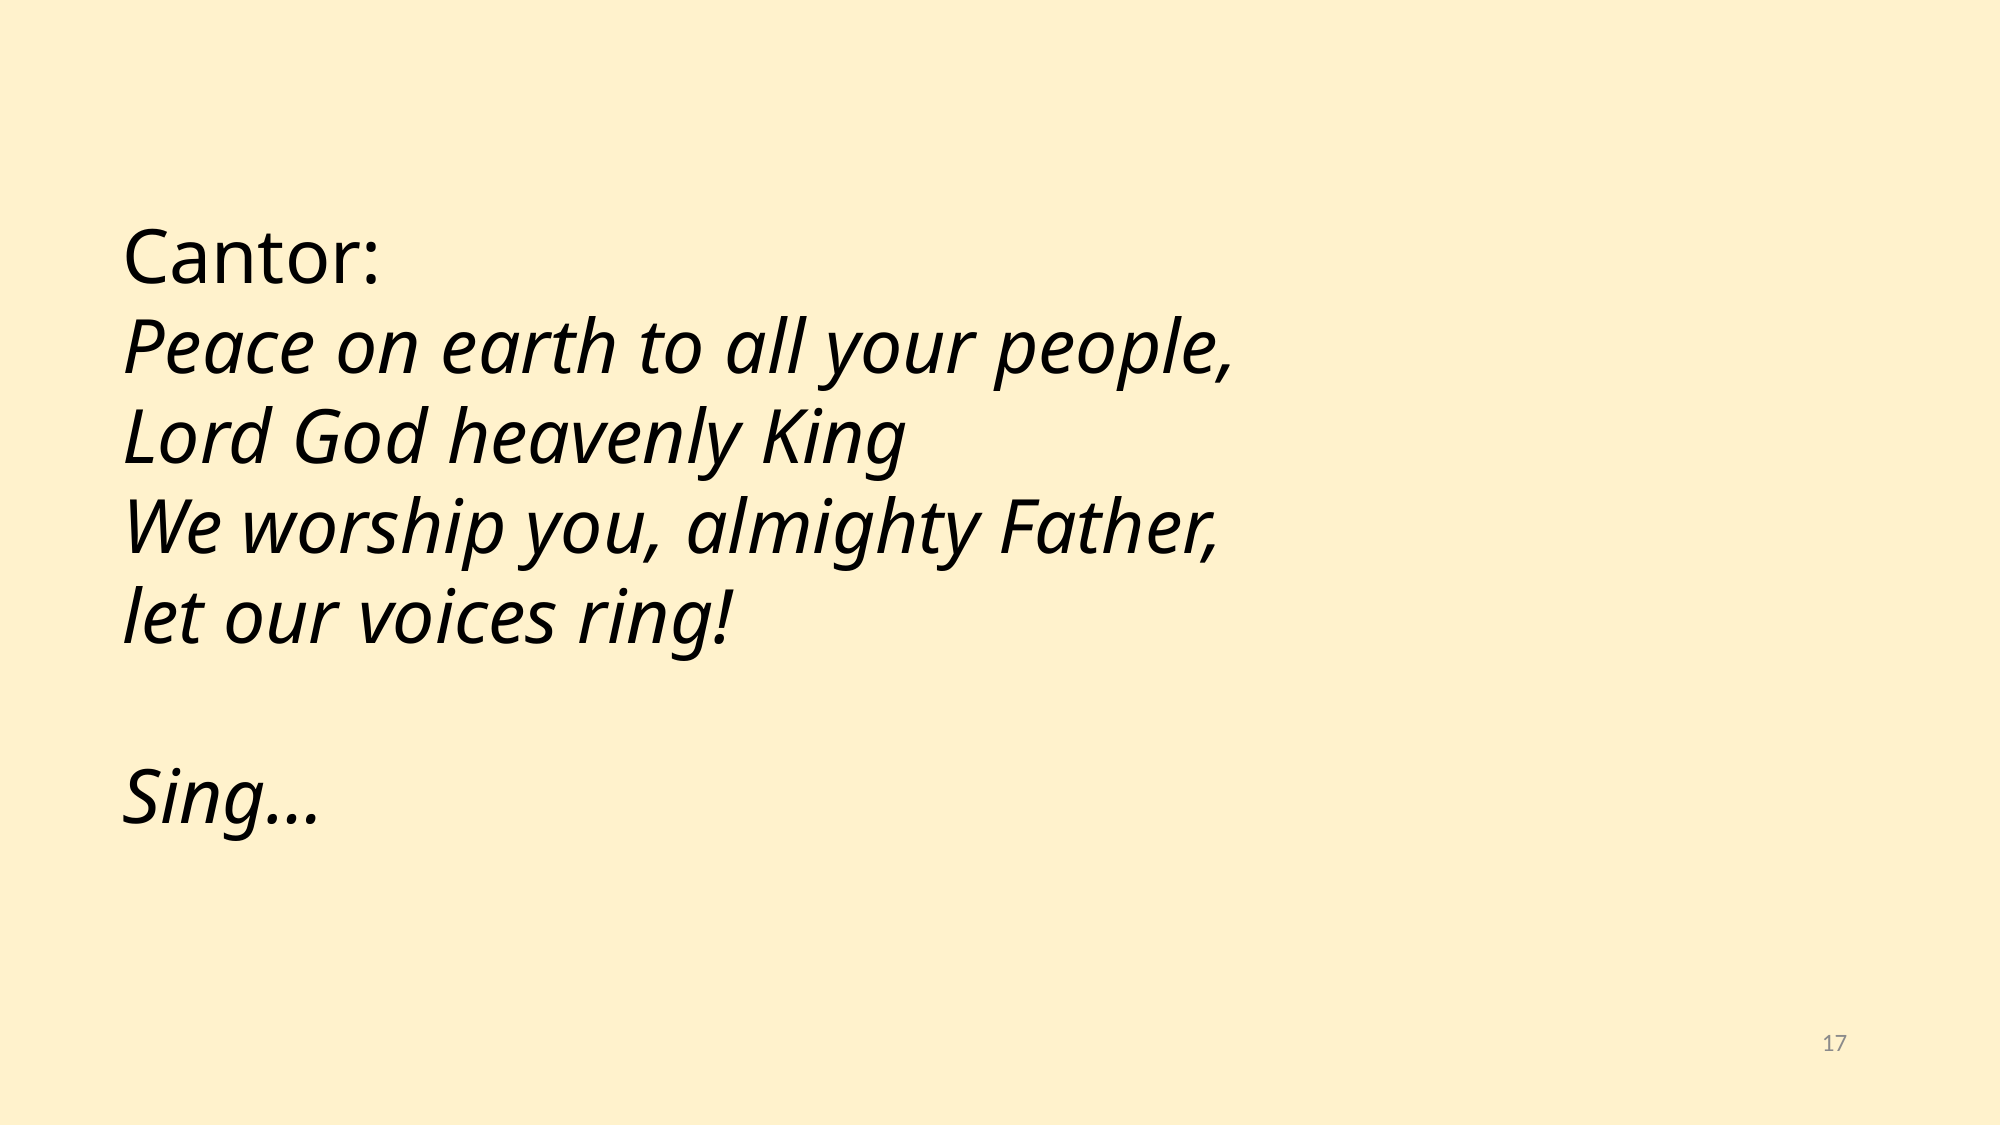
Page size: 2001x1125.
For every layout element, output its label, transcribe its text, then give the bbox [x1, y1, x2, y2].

slide_number 17 [1412, 1012, 1863, 1072]
text_box Cantor: Peace on earth to all your people, Lord God heavenly King We worship you, almighty Father, let our voices ring! Sing… [107, 200, 2000, 846]
